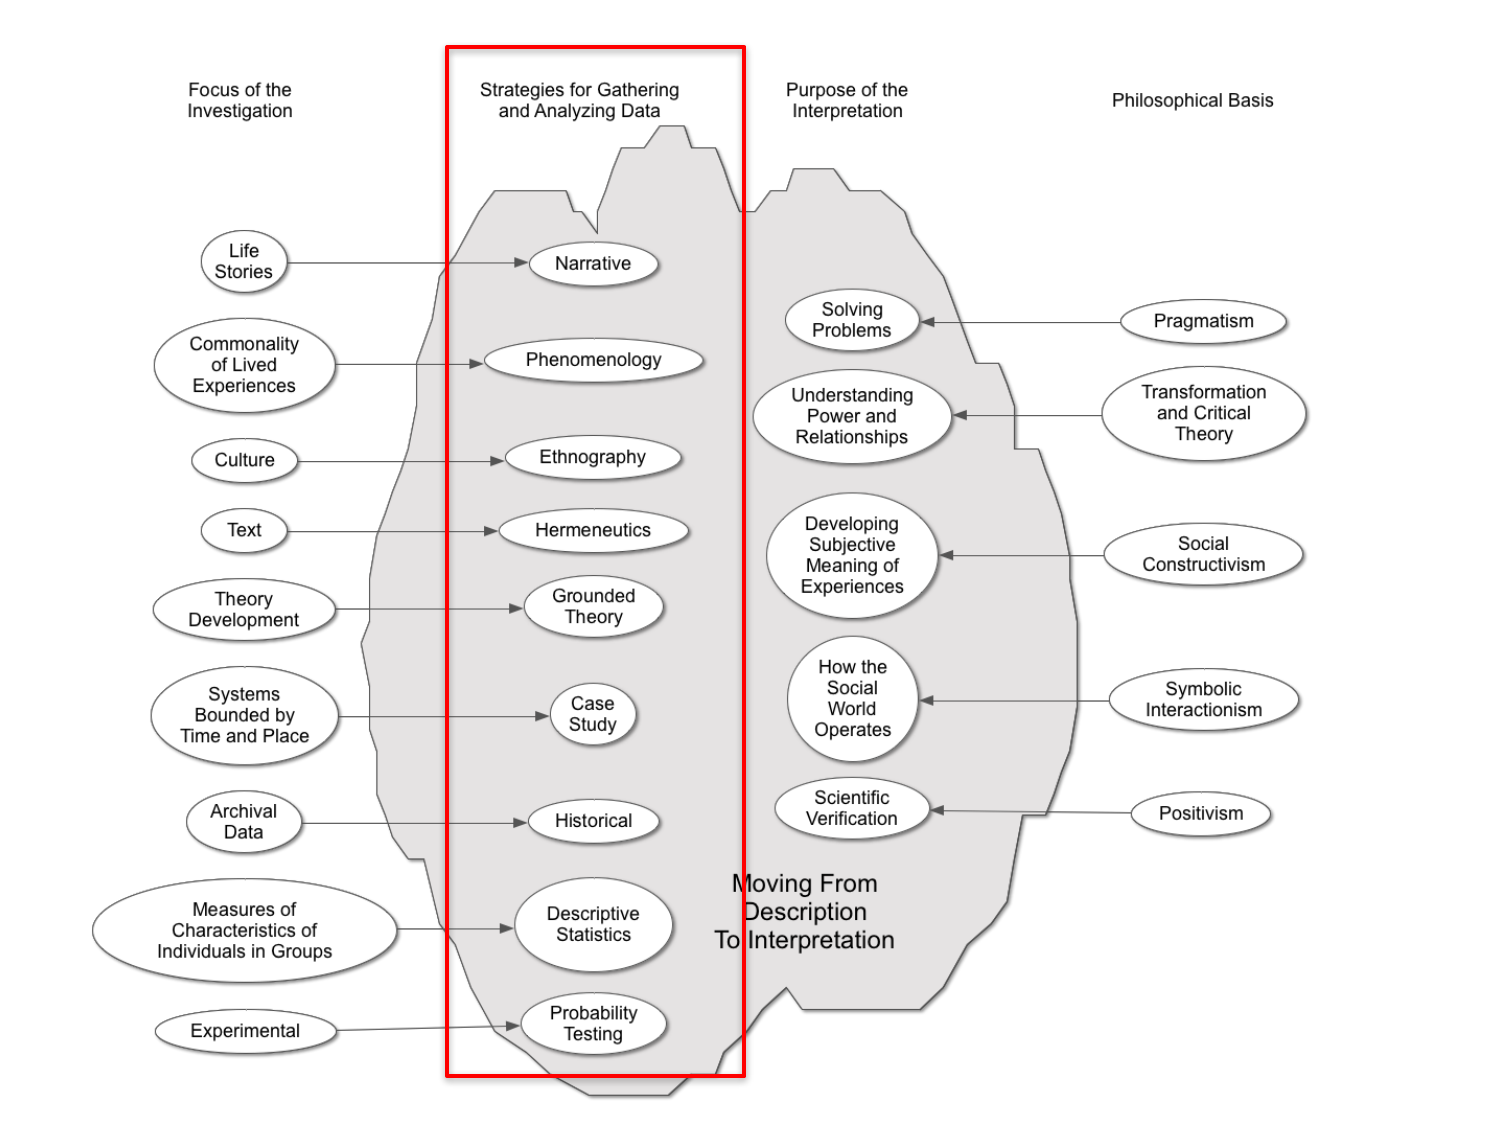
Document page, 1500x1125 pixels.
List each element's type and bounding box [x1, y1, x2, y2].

picture [87, 0, 1413, 1125]
